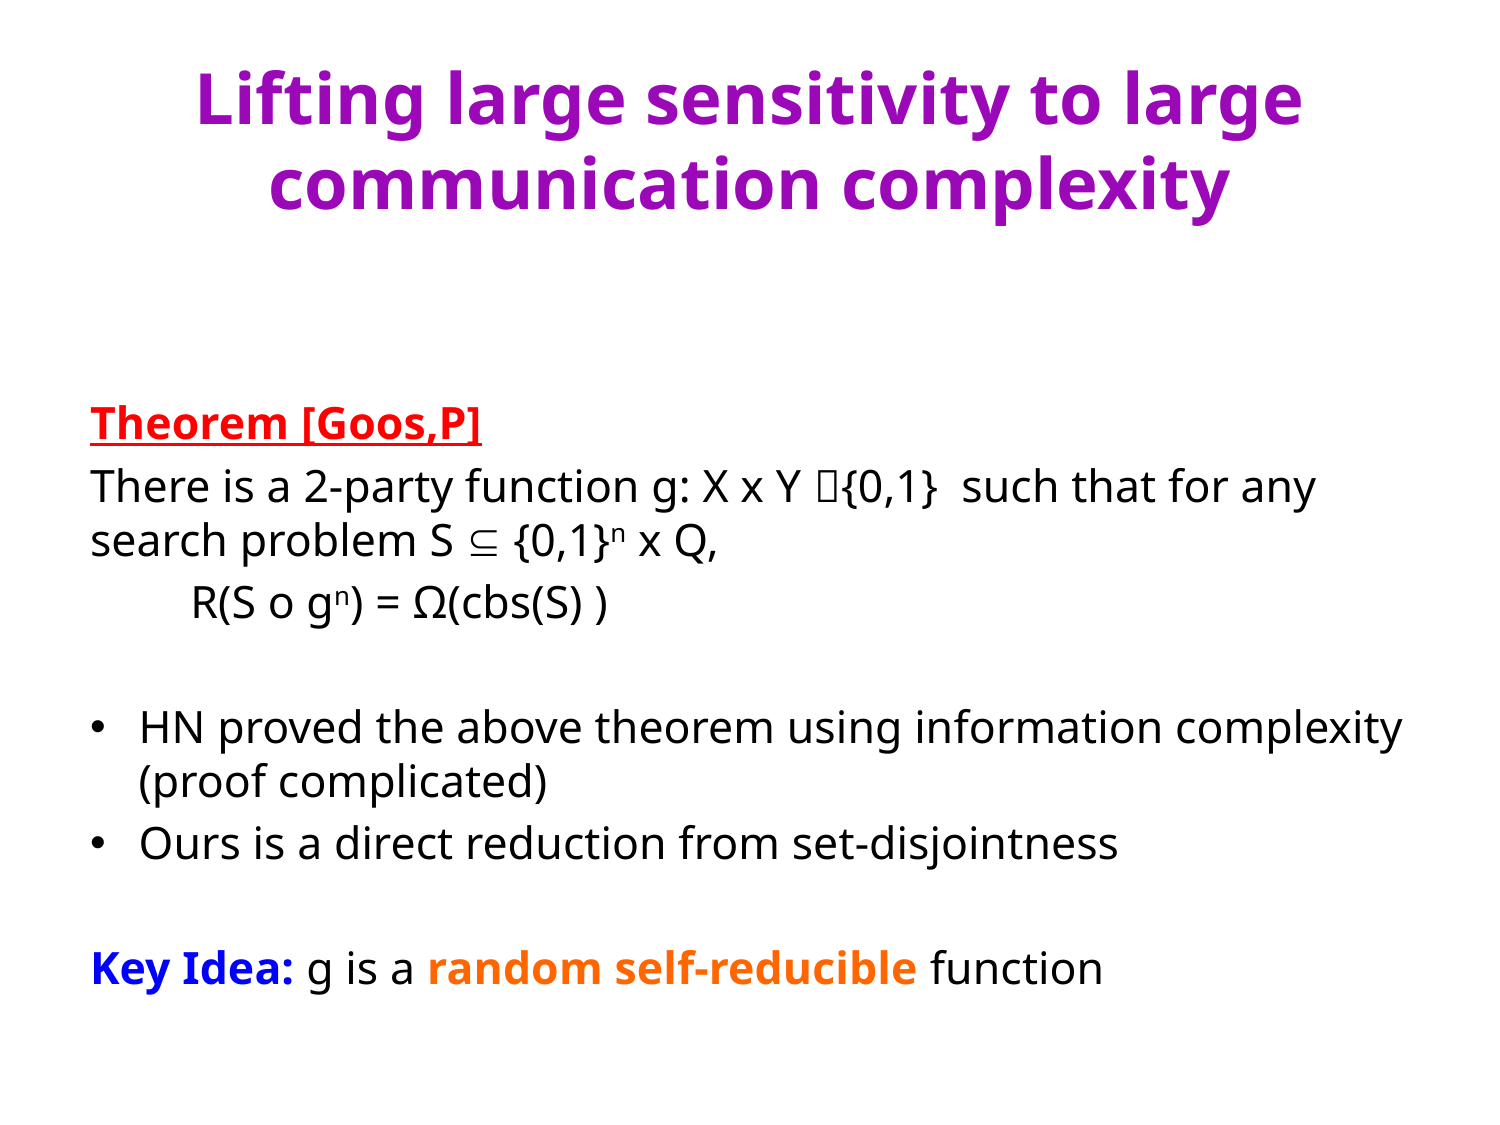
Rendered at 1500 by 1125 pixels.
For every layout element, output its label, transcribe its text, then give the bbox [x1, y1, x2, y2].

list Theorem [Goos,P] There is a 2-party function g: X x Y {0,1} such that for any search problem S  {0,1}n x Q, R(S o gn) = Ω(cbs(S) ) HN proved the above theorem using information complexity (proof complicated) Ours is a direct reduction from set-disjointness Key Idea: g is a random self-reducible function [75, 262, 1425, 1005]
title Lifting large sensitivity to large communication complexity [75, 45, 1425, 233]
